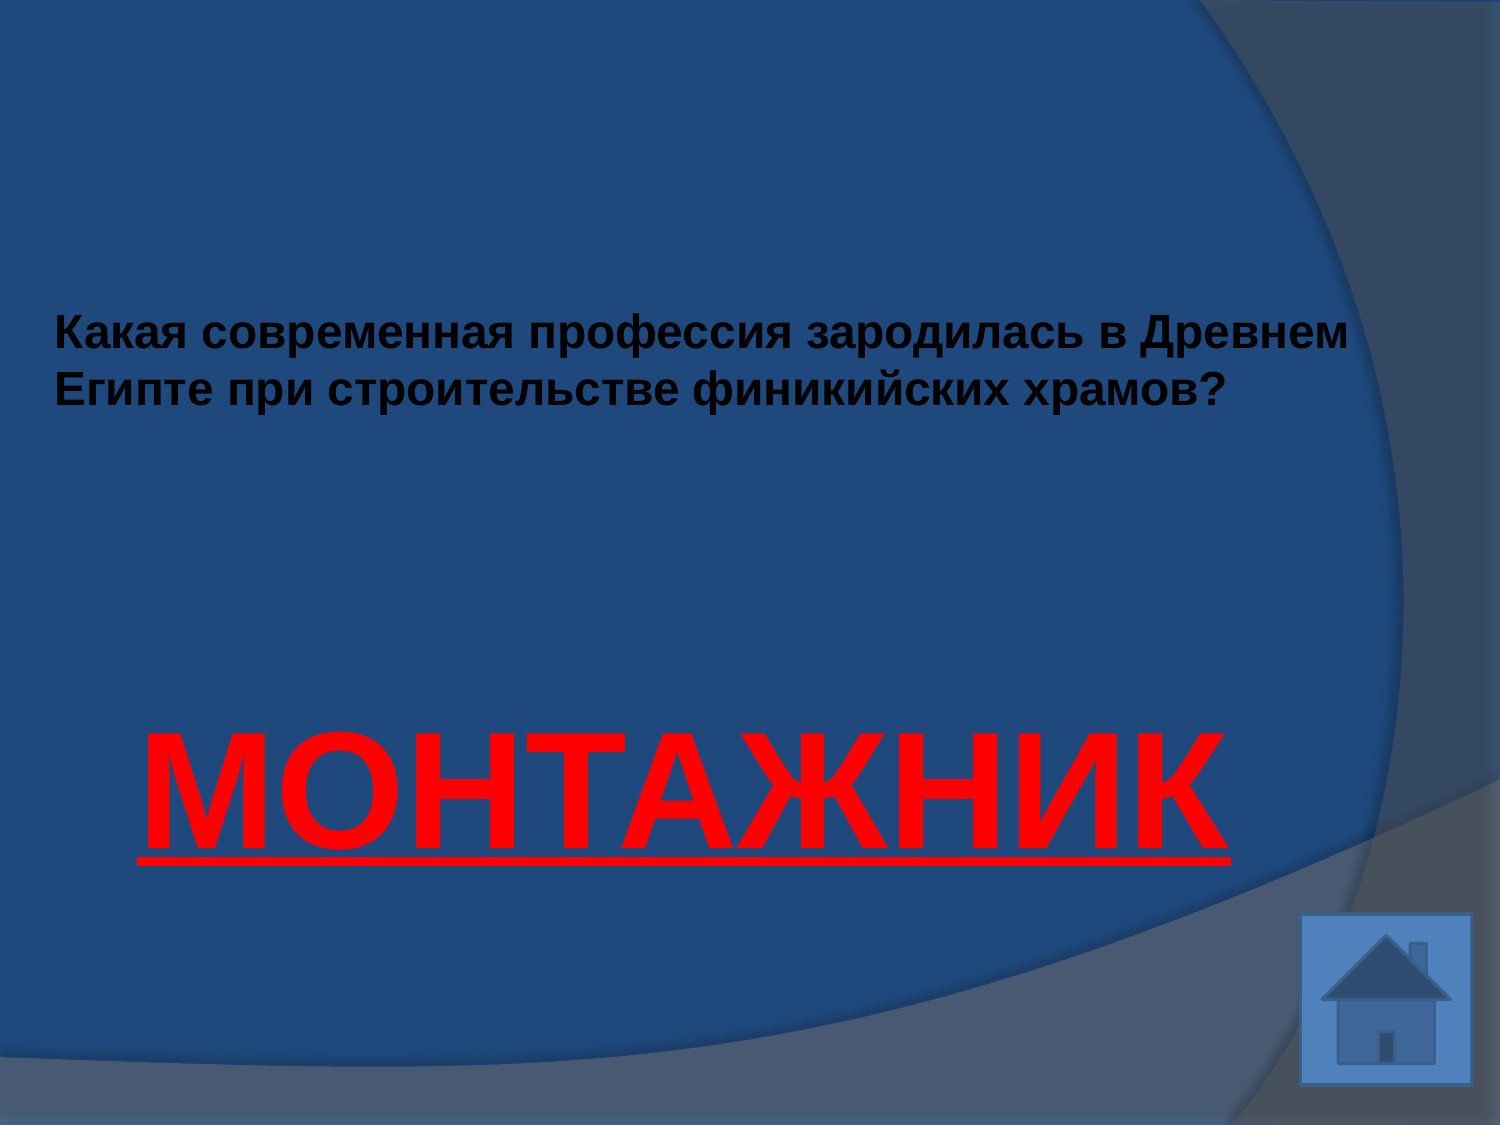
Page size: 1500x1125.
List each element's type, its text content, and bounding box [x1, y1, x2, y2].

title Какая современная профессия зародилась в Древнем Египте при строительстве финикийских храмов? [46, 292, 1397, 481]
text_box МОНТАЖНИК [122, 538, 1246, 889]
text_box [1299, 912, 1473, 1087]
